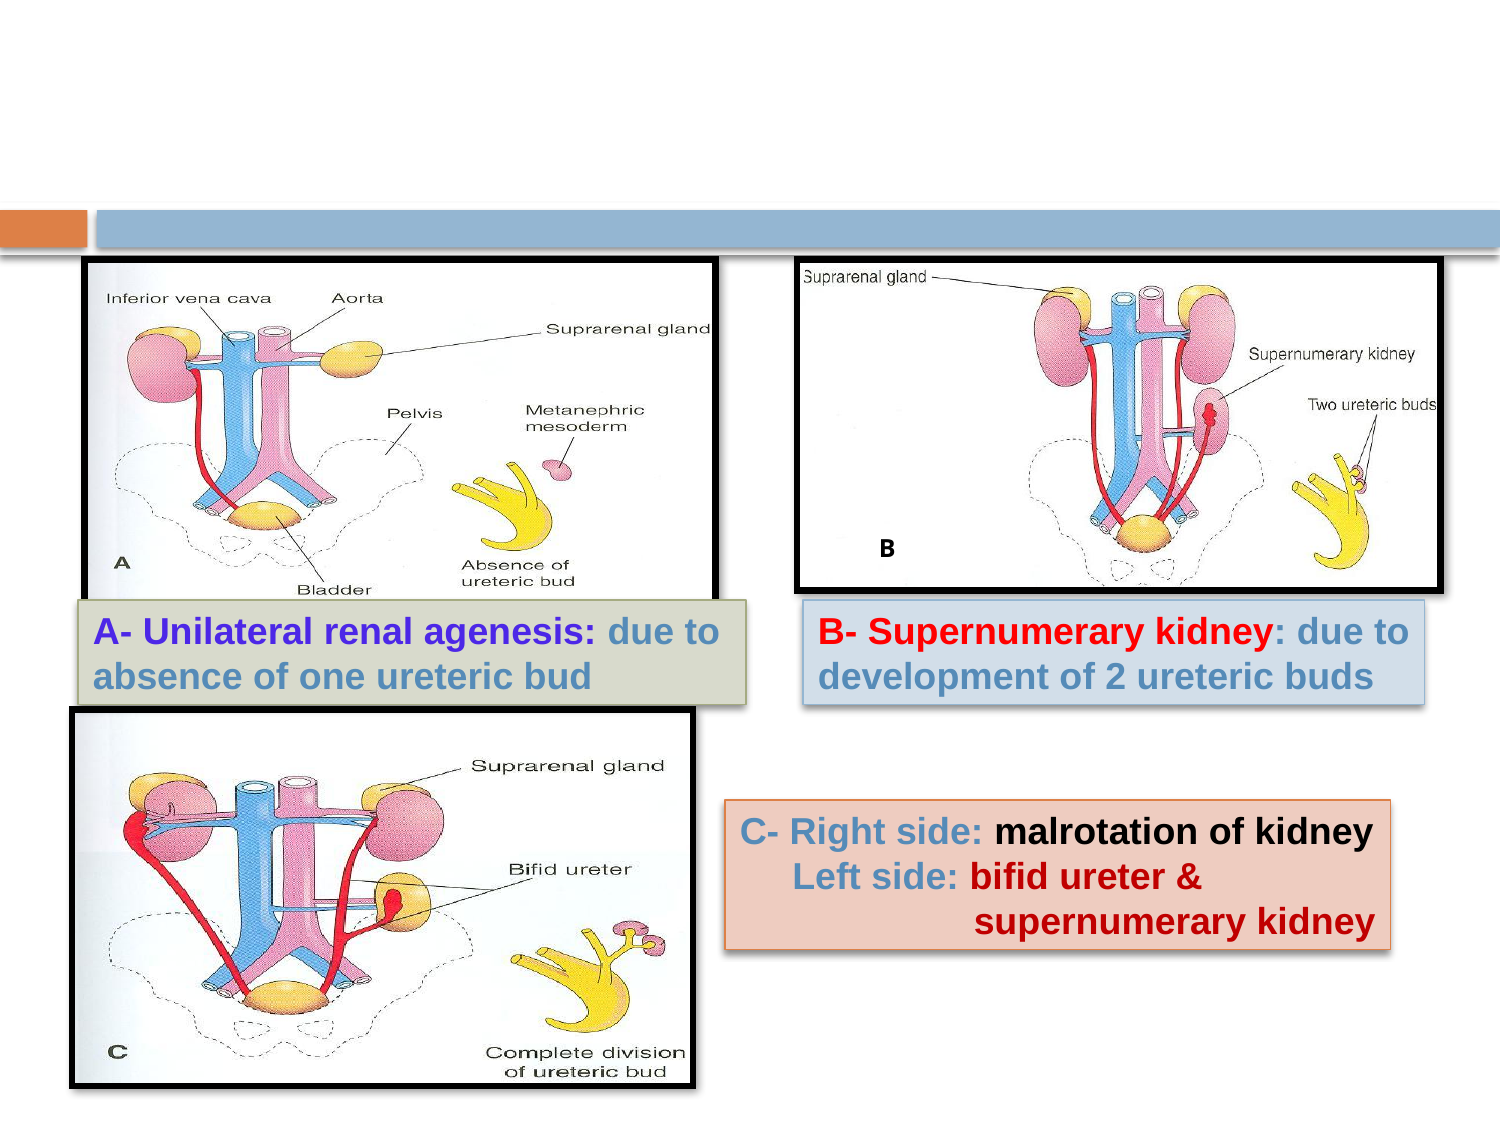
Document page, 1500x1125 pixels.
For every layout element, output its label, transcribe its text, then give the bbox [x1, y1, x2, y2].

text_box B- Supernumerary kidney: due to development of 2 ureteric buds [802, 599, 1425, 705]
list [87, 262, 713, 601]
text_box C- Right side: malrotation of kidney Left side: bifid ureter & supernumerary kidney [724, 799, 1391, 950]
picture [74, 712, 691, 1084]
picture [799, 262, 1438, 588]
text_box A- Unilateral renal agenesis: due to absence of one ureteric bud [77, 599, 747, 705]
